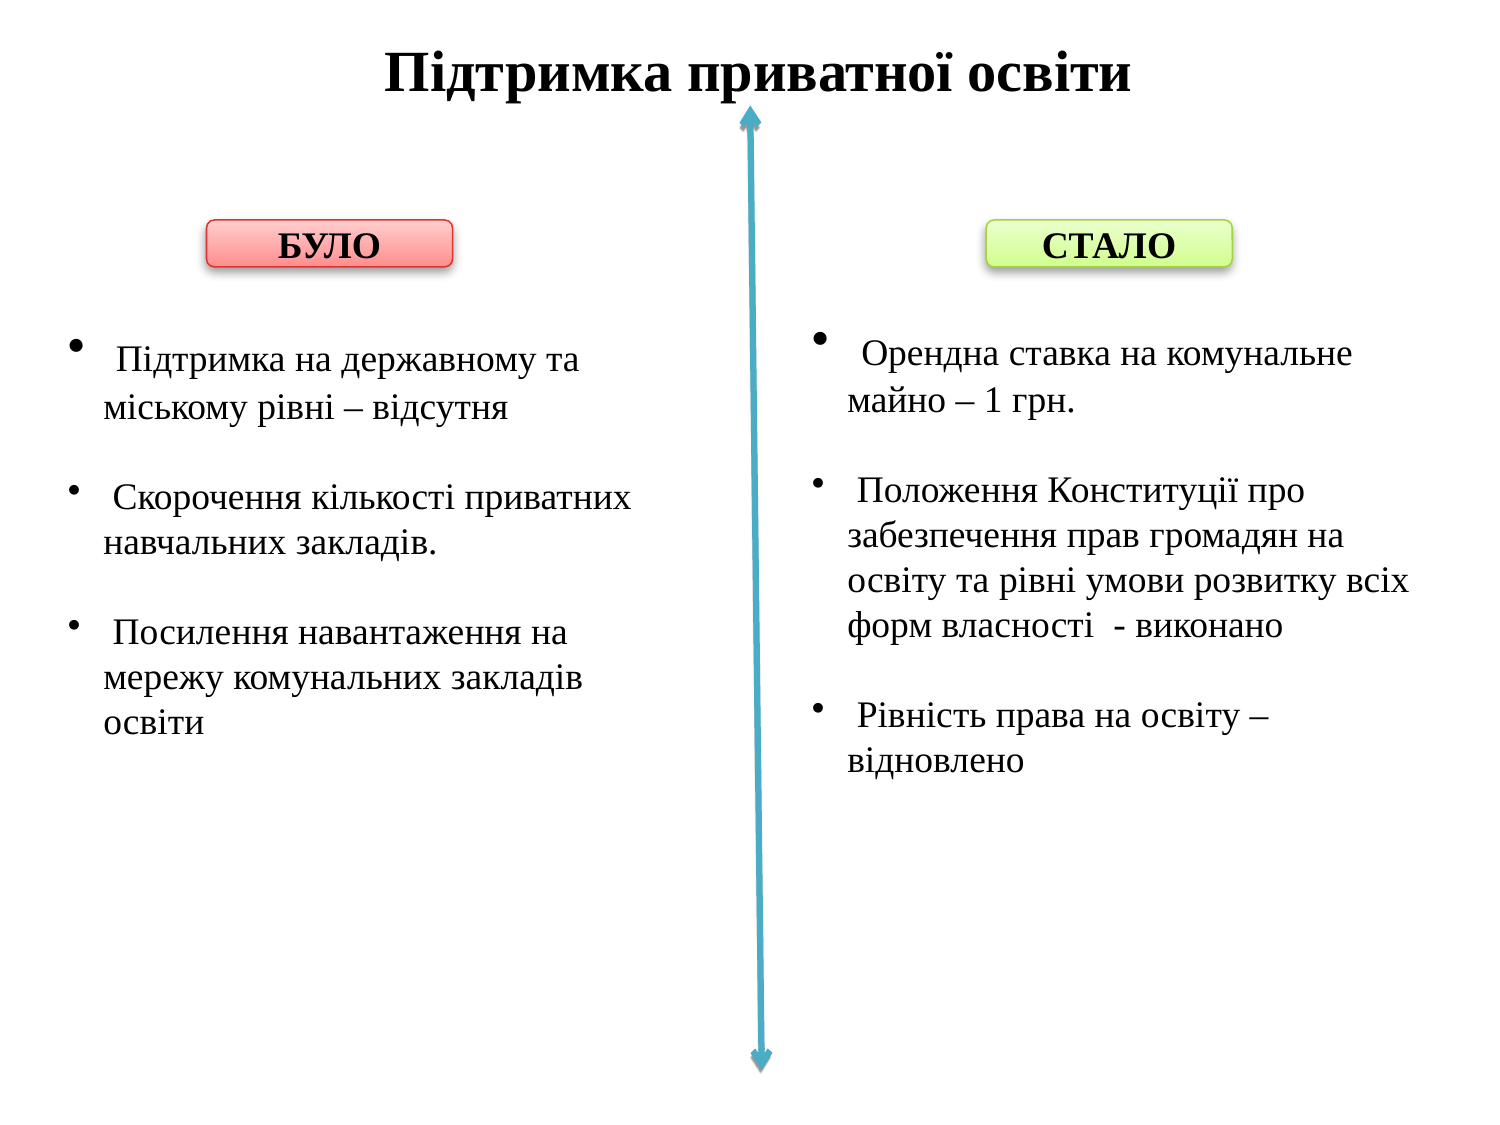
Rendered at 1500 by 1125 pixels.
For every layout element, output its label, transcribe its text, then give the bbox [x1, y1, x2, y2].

text_box СТАЛО [985, 219, 1234, 268]
text_box Підтримка приватної освіти [17, 11, 1500, 138]
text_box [749, 105, 762, 1071]
text_box Орендна ставка на комунальне майно – 1 грн. Положення Конституції про забезпечення прав громадян на освіту та рівні умови розвитку всіх форм власності - виконано Рівність права на освіту – відновлено [797, 307, 1465, 908]
text_box БУЛО [205, 219, 454, 268]
text_box Підтримка на державному та міському рівні – відсутня Скорочення кількості приватних навчальних закладів. Посилення навантаження на мережу комунальних закладів освіти [53, 314, 703, 809]
